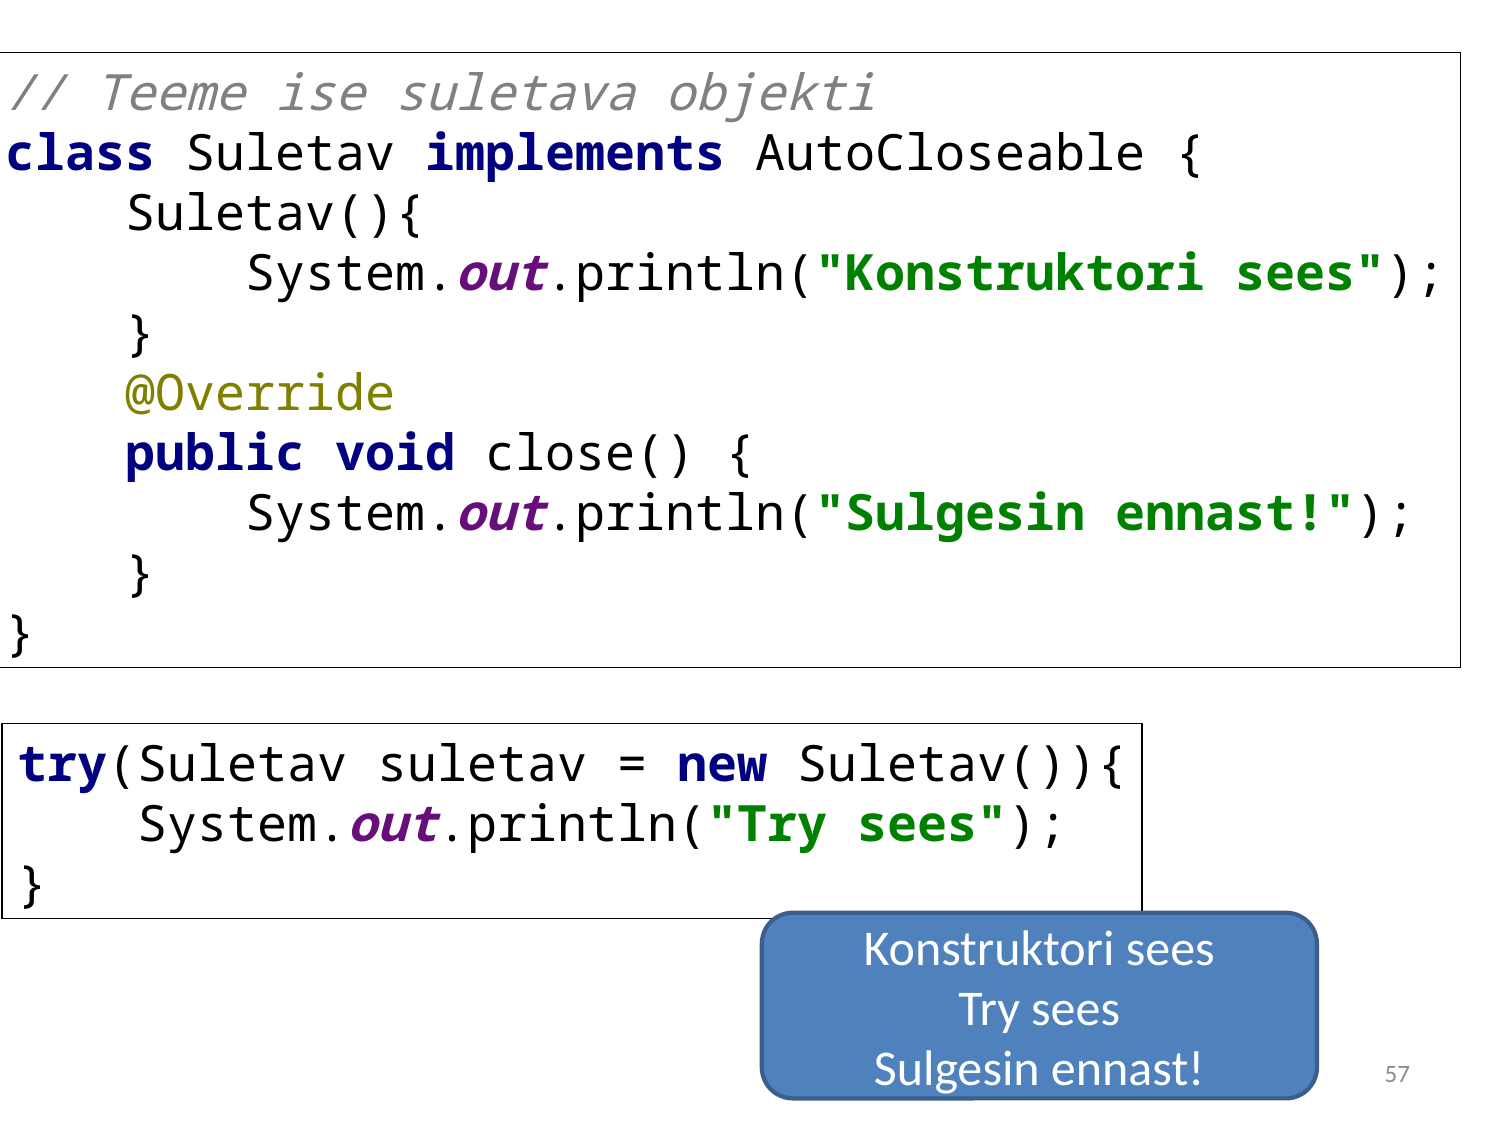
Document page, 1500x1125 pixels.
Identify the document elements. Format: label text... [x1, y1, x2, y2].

text_box Konstruktori sees Try sees Sulgesin ennast! [759, 910, 1320, 1101]
slide_number 57 [1074, 1042, 1425, 1103]
text_box // Teeme ise suletava objekti class Suletav implements AutoCloseable { Suletav(){ System.out.println("Konstruktori sees"); } @Override public void close() { System.out.println("Sulgesin ennast!"); } } [0, 52, 1461, 668]
text_box try(Suletav suletav = new Suletav()){ System.out.println("Try sees"); } [2, 723, 1143, 919]
